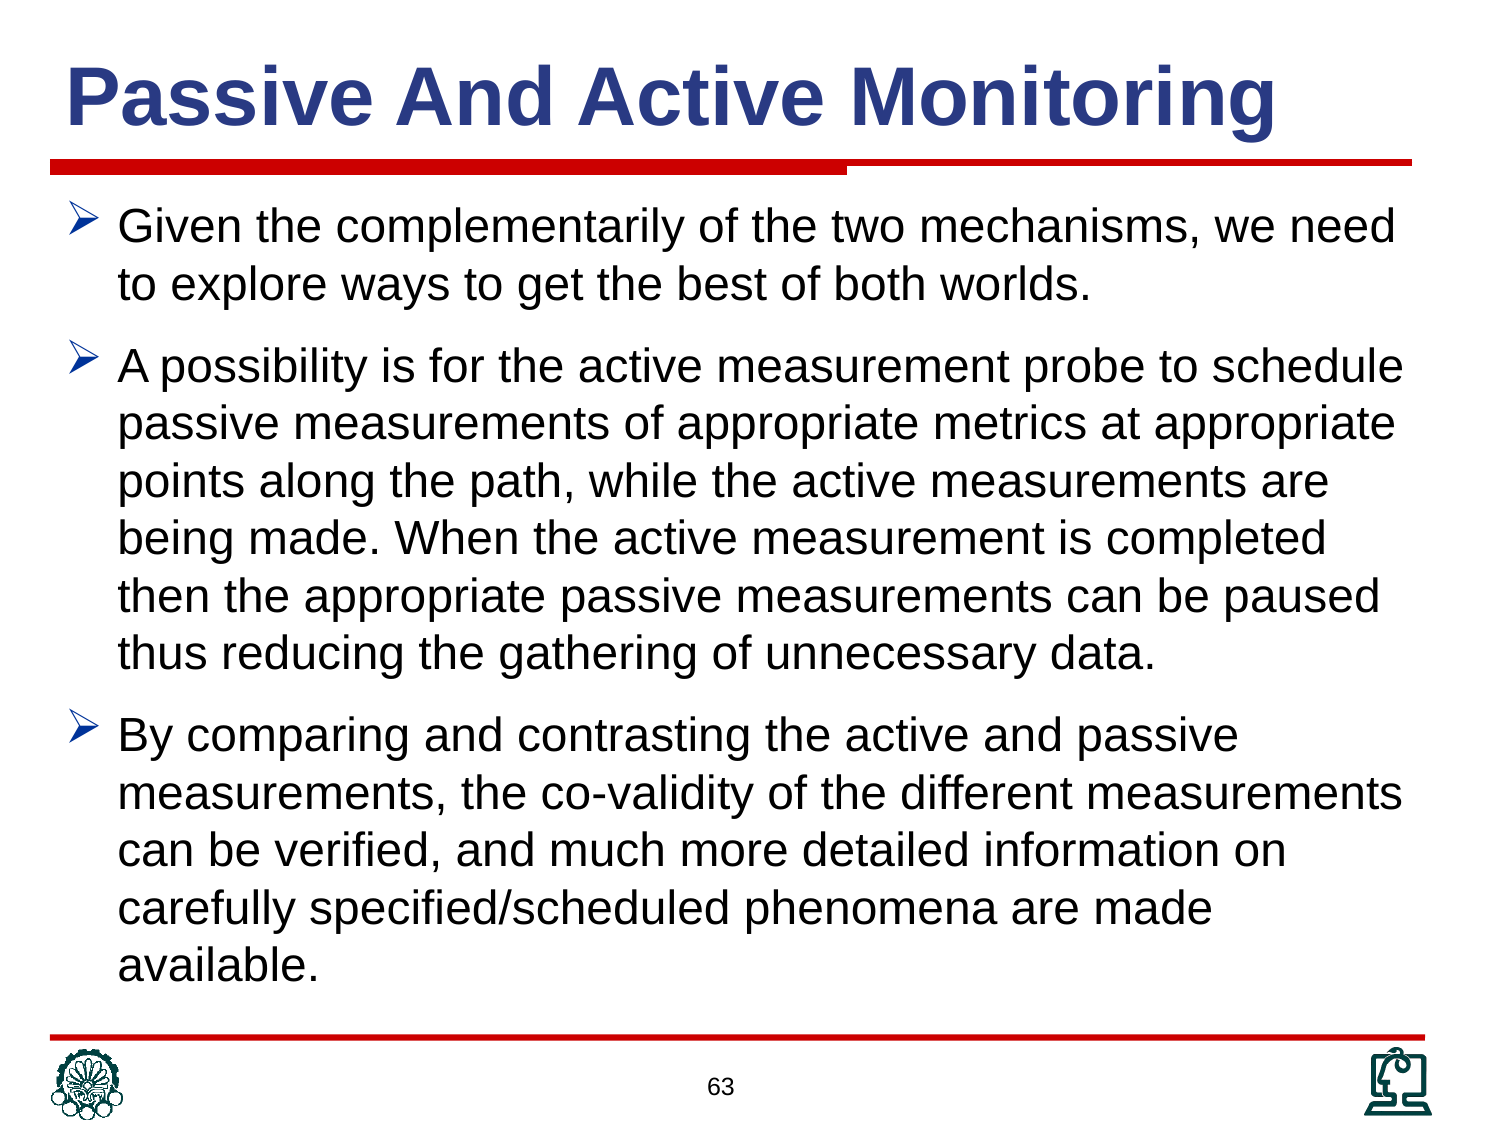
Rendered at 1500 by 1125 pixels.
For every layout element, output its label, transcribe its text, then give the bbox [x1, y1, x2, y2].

title Passive And Active Monitoring [49, 24, 1438, 151]
picture [1362, 1045, 1438, 1119]
picture [50, 1047, 125, 1122]
slide_number 63 [649, 1062, 751, 1103]
list Given the complementarily of the two mechanisms, we need to explore ways to get the best of both worlds. A possibility is for the active measurement probe to schedule passive measurements of appropriate metrics at appropriate points along the path, while the active measurements are being made. When the active measurement is completed then the appropriate passive measurements can be paused thus reducing the gathering of unnecessary data. By comparing and contrasting the active and passive measurements, the co-validity of the different measurements can be verified, and much more detailed information on carefully specified/scheduled phenomena are made available. [49, 187, 1426, 1038]
